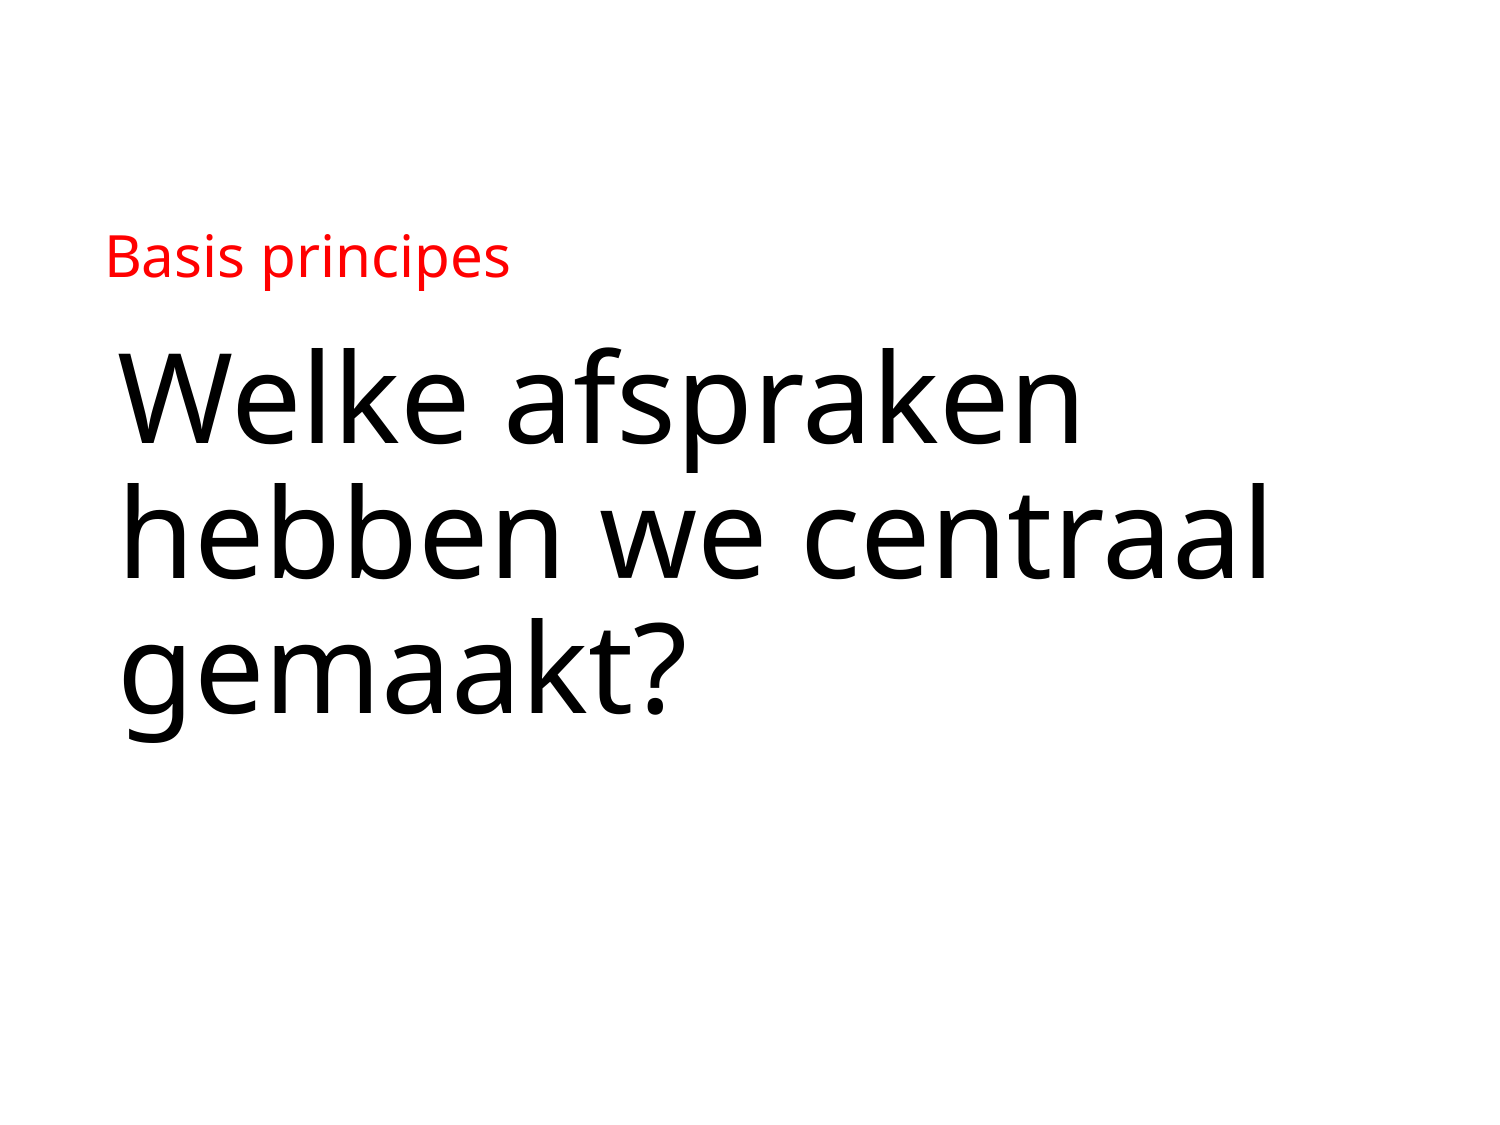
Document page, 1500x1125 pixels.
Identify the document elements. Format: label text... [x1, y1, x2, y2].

title Welke afspraken hebben we centraal gemaakt? [102, 280, 1397, 749]
list Basis principes [89, 219, 1069, 357]
